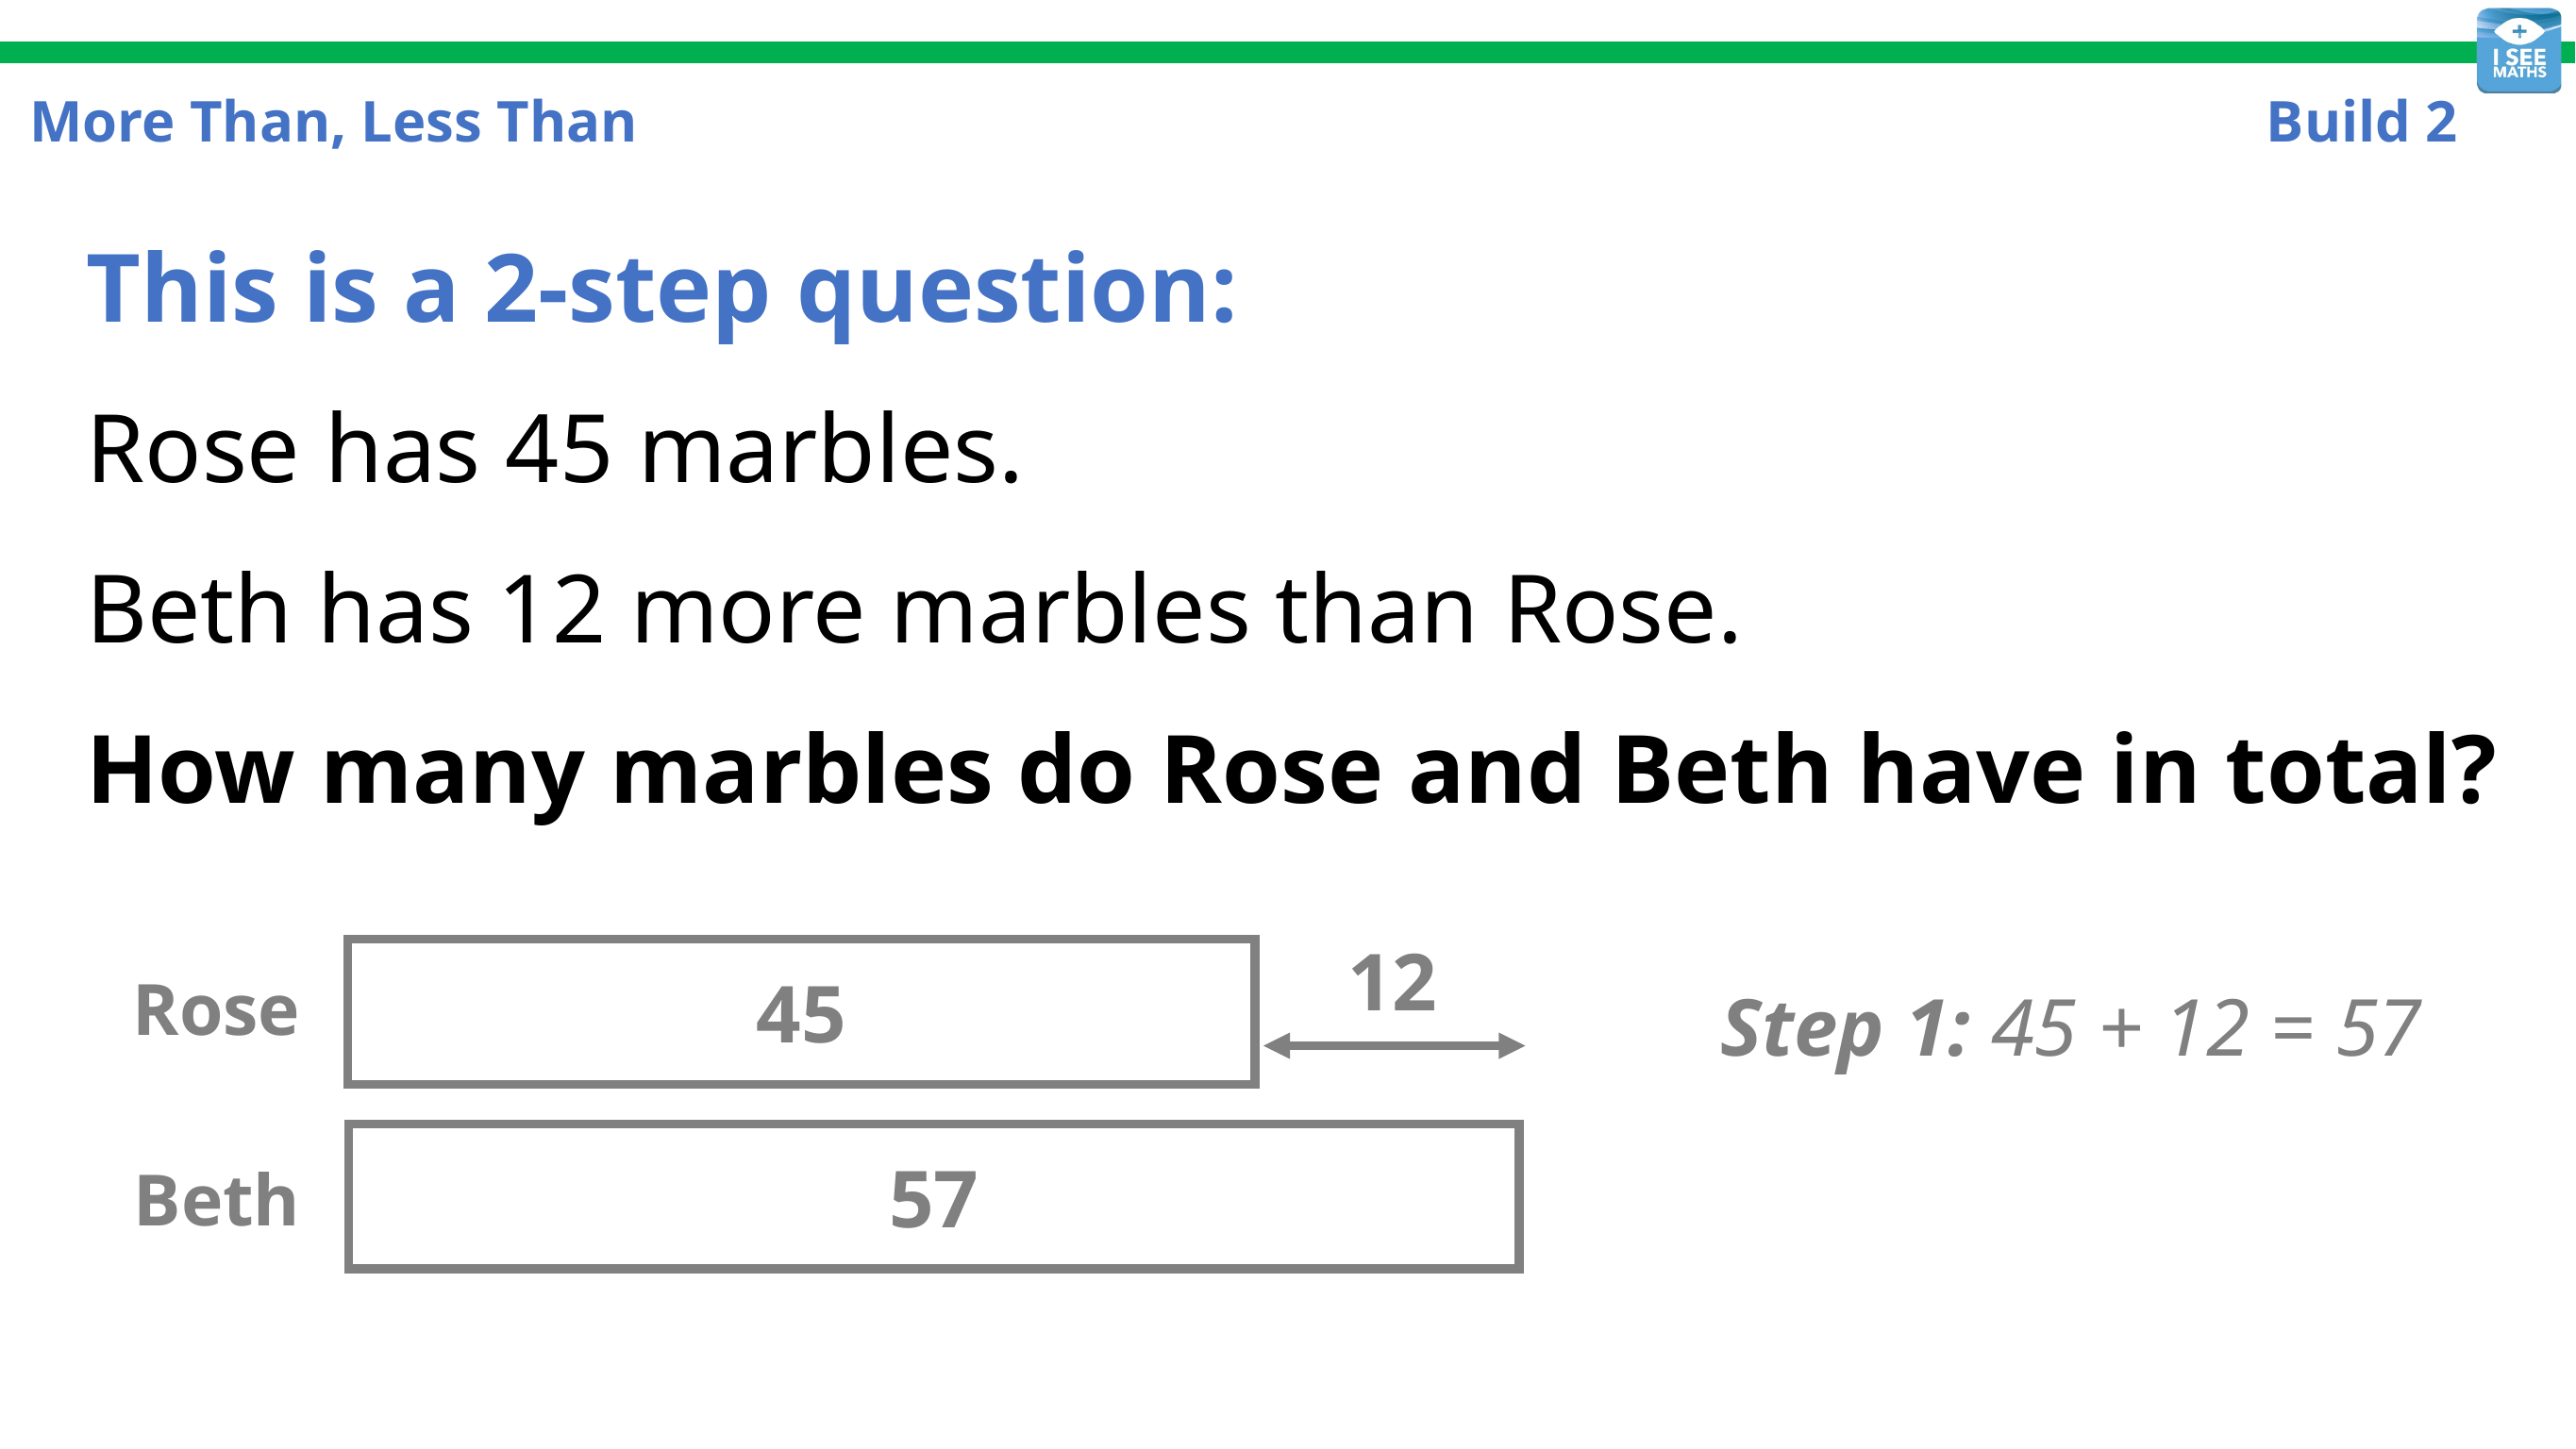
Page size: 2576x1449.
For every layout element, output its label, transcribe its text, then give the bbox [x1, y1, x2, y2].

picture [2476, 8, 2562, 93]
text_box More Than, Less Than [15, 78, 652, 160]
text_box Step 1: 45 + 12 = 57 [1706, 970, 2546, 1079]
text_box This is a 2-step question: Rose has 45 marbles. Beth has 12 more marbles than Rose. How many marbles do Rose and Beth have in total? [72, 221, 2527, 829]
text_box Rose [114, 958, 314, 1057]
text_box 12 [1305, 924, 1480, 1034]
text_box 57 [348, 1124, 1520, 1270]
text_box 45 [347, 939, 1256, 1085]
text_box [2562, 42, 2575, 63]
text_box [0, 42, 2476, 63]
text_box Build 2 [2252, 78, 2472, 160]
text_box Beth [59, 1148, 314, 1248]
